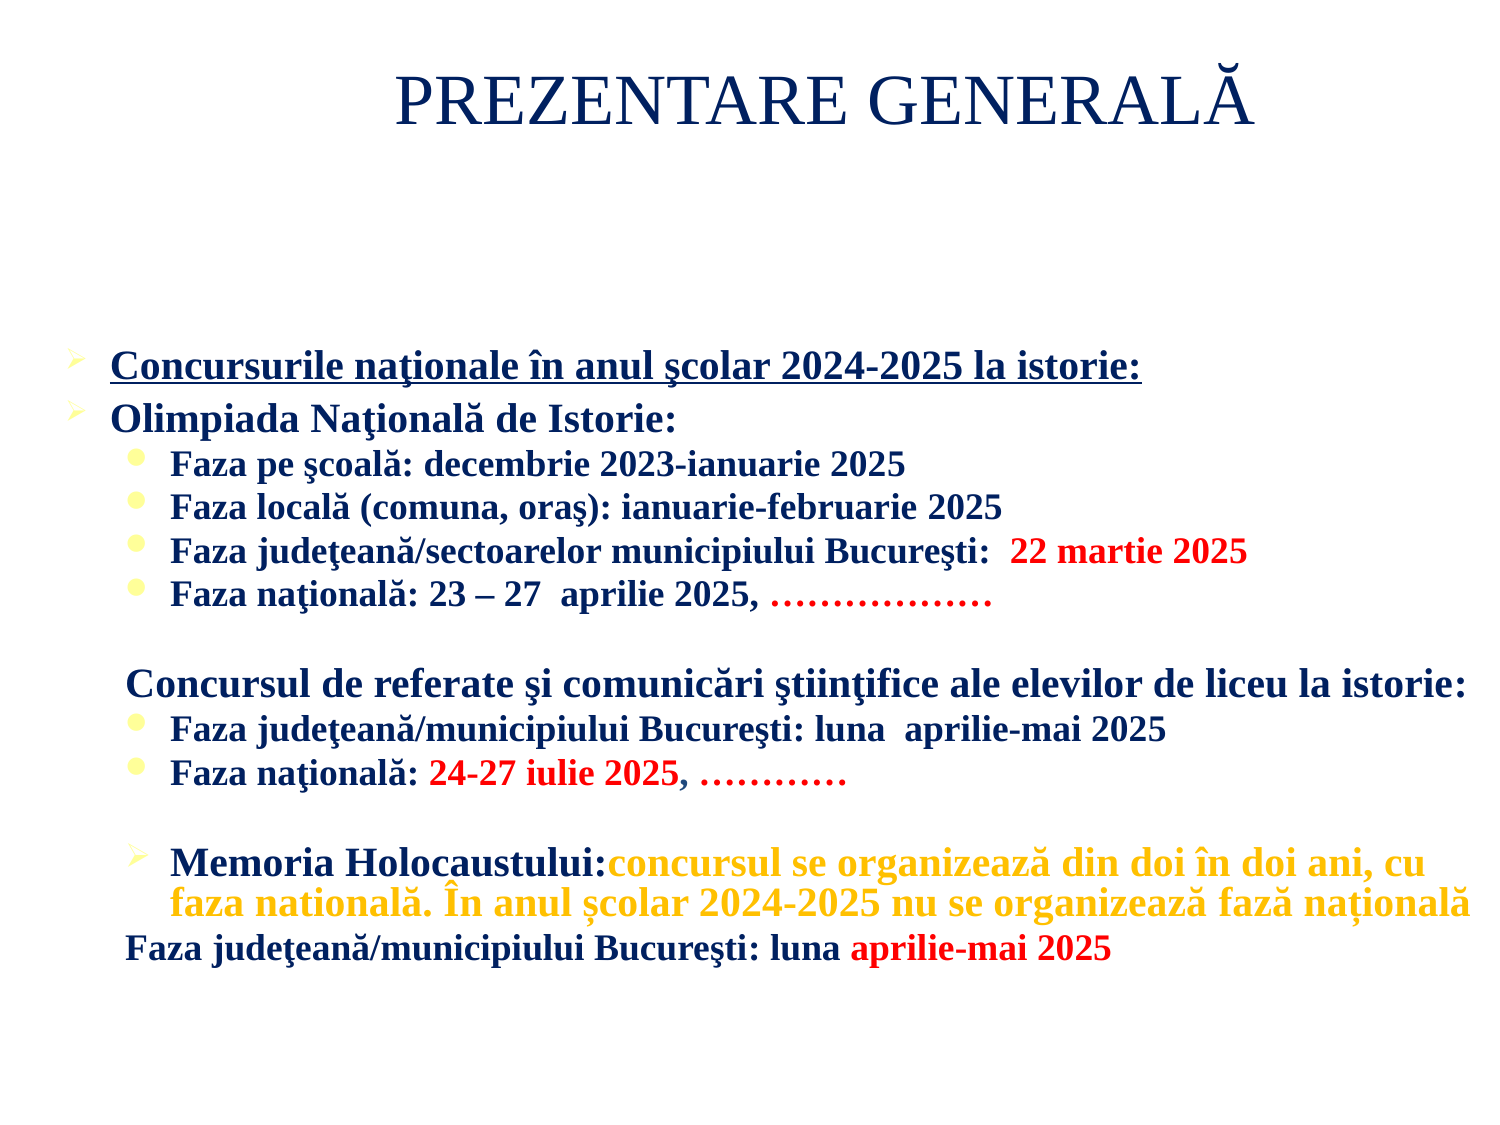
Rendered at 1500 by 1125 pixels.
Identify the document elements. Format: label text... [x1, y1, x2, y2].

title Prezentare generală [150, 45, 1500, 224]
list Concursurile naţionale în anul şcolar 2024-2025 la istorie: Olimpiada Naţională de Istorie: Faza pe şcoală: decembrie 2023-ianuarie 2025 Faza locală (comuna, oraş): ianuarie-februarie 2025 Faza judeţeană/sectoarelor municipiului Bucureşti: 22 martie 2025 Faza naţională: 23 – 27 aprilie 2025, ……………… Concursul de referate şi comunicări ştiinţifice ale elevilor de liceu la istorie: Faza judeţeană/municipiului Bucureşti: luna aprilie-mai 2025 Faza naţională: 24-27 iulie 2025, ………… Memoria Holocaustului:concursul se organizează din doi în doi ani, cu faza natională. În anul școlar 2024-2025 nu se organizează fază națională Faza judeţeană/municipiului Bucureşti: luna aprilie-mai 2025 [49, 224, 1500, 1051]
